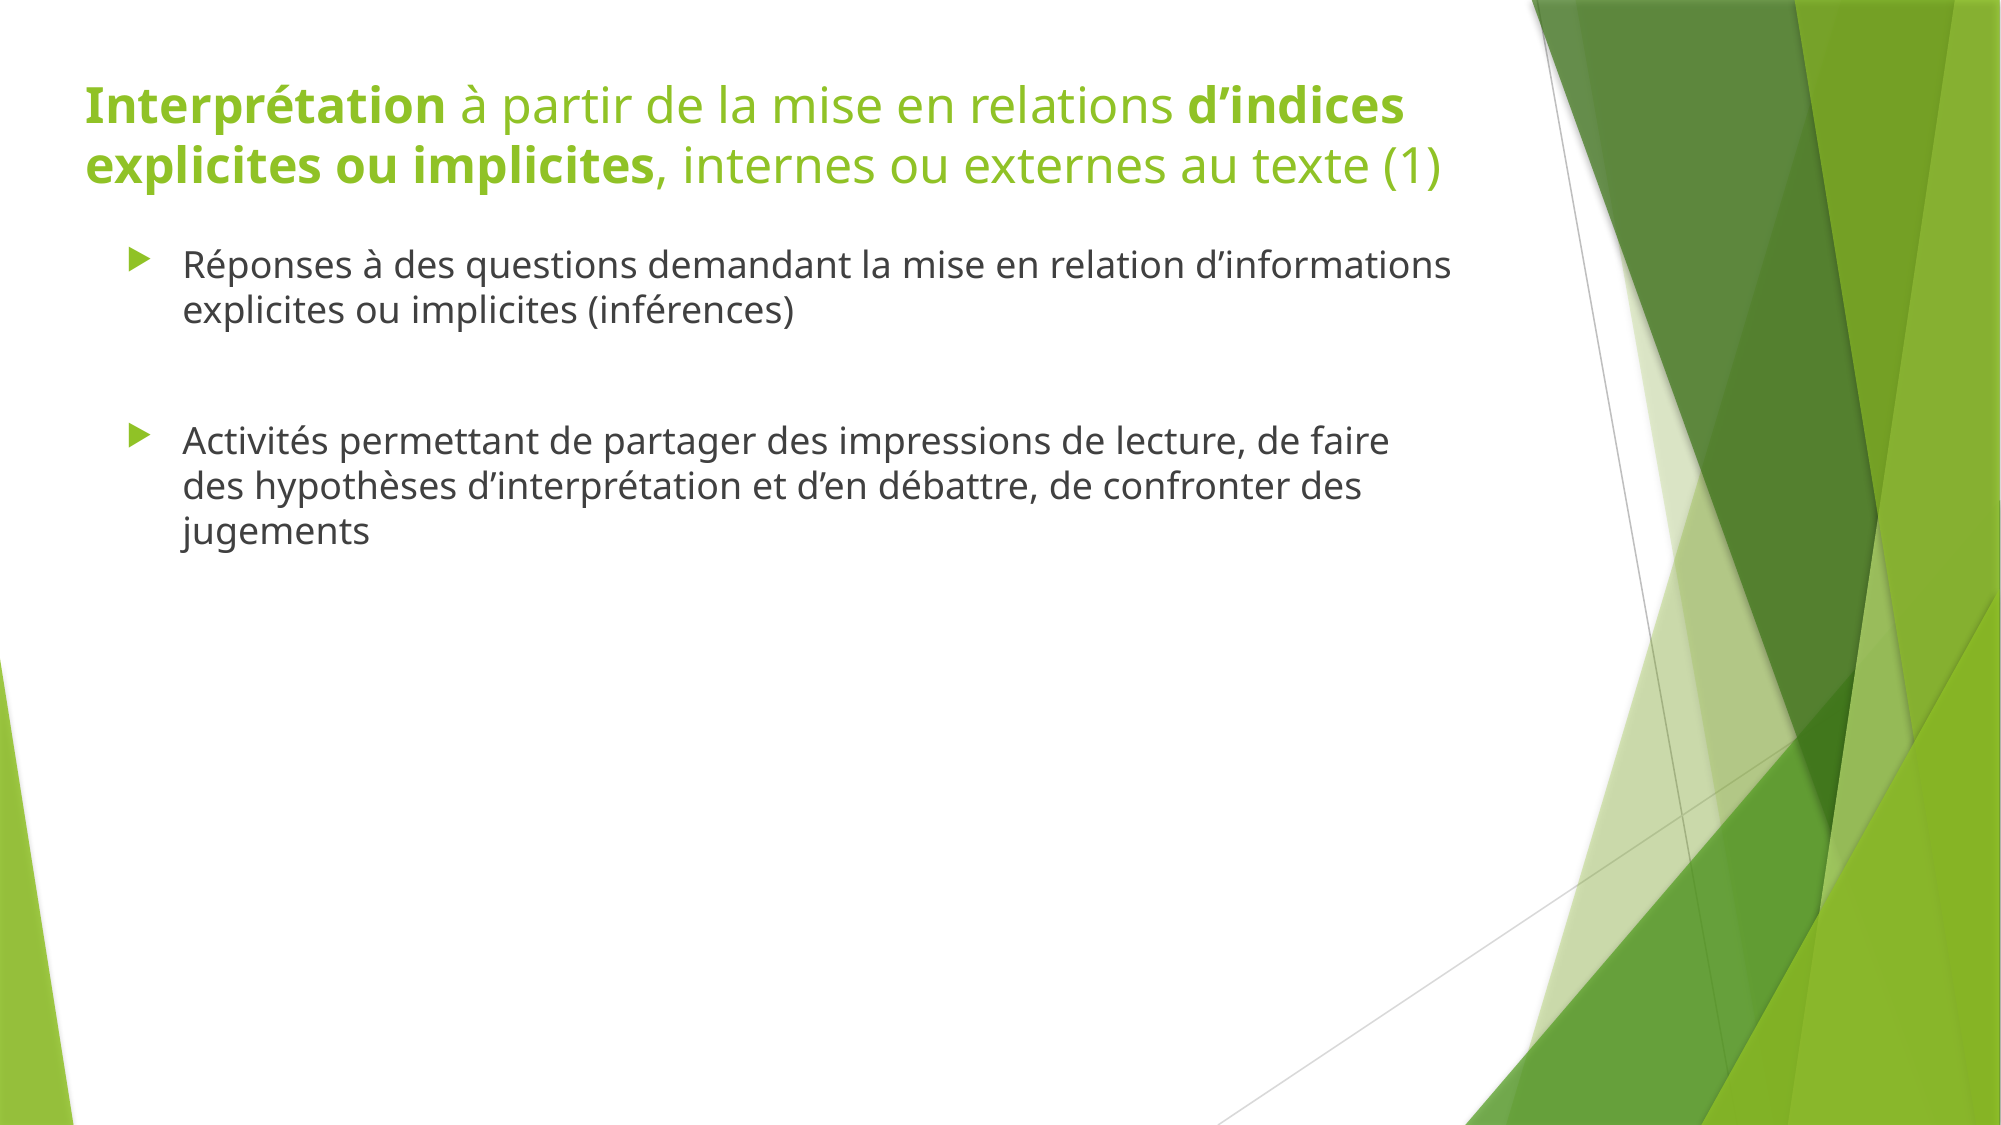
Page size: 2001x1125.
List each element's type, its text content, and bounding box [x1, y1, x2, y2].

list Réponses à des questions demandant la mise en relation d’informations explicites ou implicites (inférences) Activités permettant de partager des impressions de lecture, de faire des hypothèses d’interprétation et d’en débattre, de confronter des jugements [111, 233, 1476, 1104]
title Interprétation à partir de la mise en relations d’indices explicites ou implicites, internes ou externes au texte (1) [70, 66, 1476, 218]
